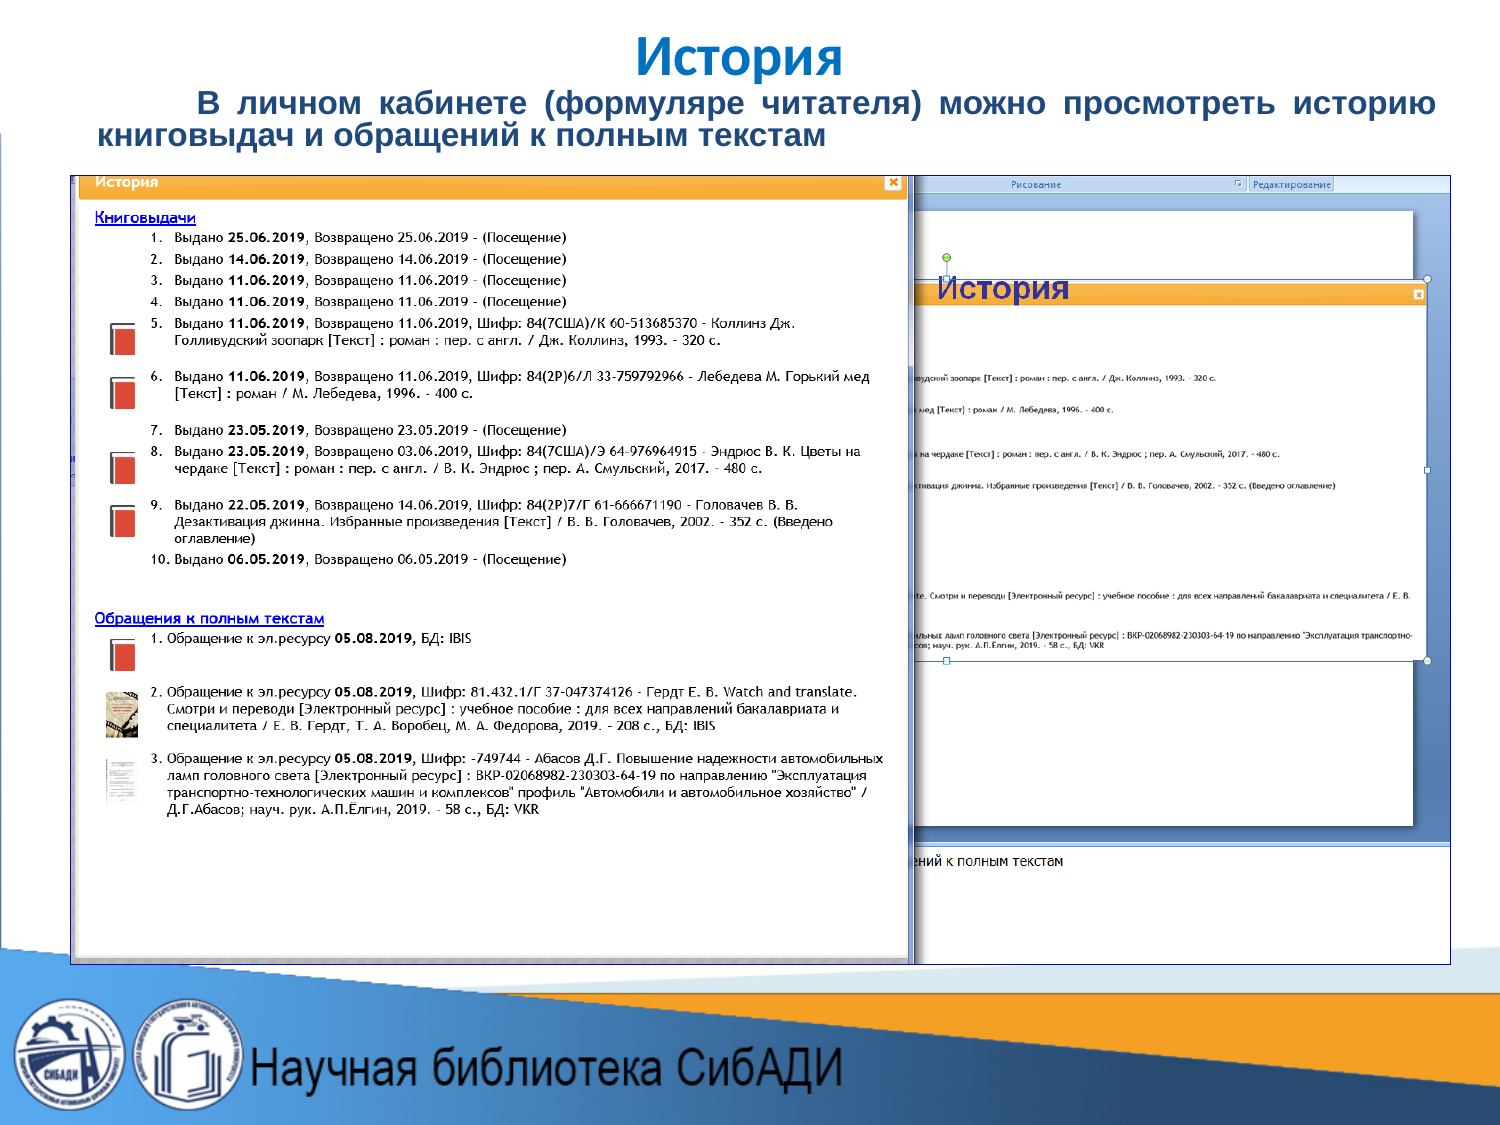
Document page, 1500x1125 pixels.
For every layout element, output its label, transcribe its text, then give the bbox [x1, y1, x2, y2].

text_box В личном кабинете (формуляре читателя) можно просмотреть историю книговыдач и обращений к полным текстам [82, 81, 1454, 161]
title История [64, 0, 1415, 104]
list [70, 175, 1451, 965]
picture [0, 0, 1500, 1125]
